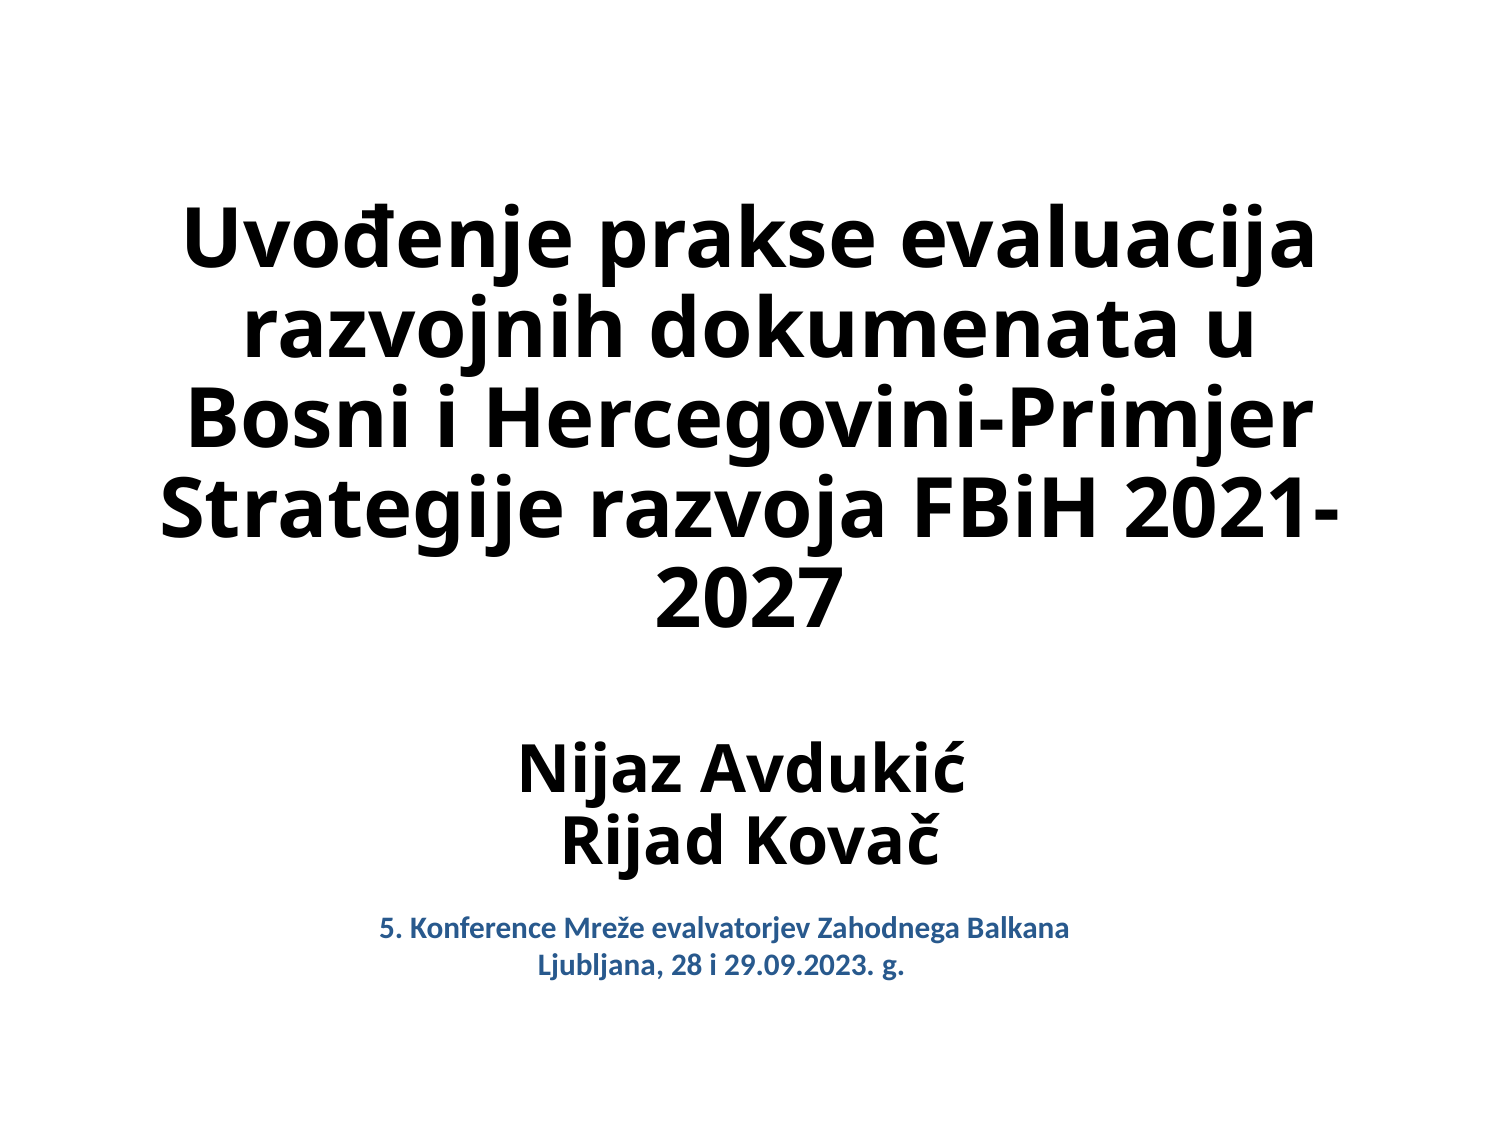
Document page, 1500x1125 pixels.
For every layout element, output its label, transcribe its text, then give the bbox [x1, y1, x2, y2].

title Uvođenje prakse evaluacija razvojnih dokumenata u Bosni i Hercegovini-Primjer Strategije razvoja FBiH 2021-2027 Nijaz Avdukić Rijad Kovač [112, 715, 1388, 887]
text_box 5. Konference Mreže evalvatorjev Zahodnega Balkana Ljubljana, 28 i 29.09.2023. g. [183, 838, 1267, 1051]
